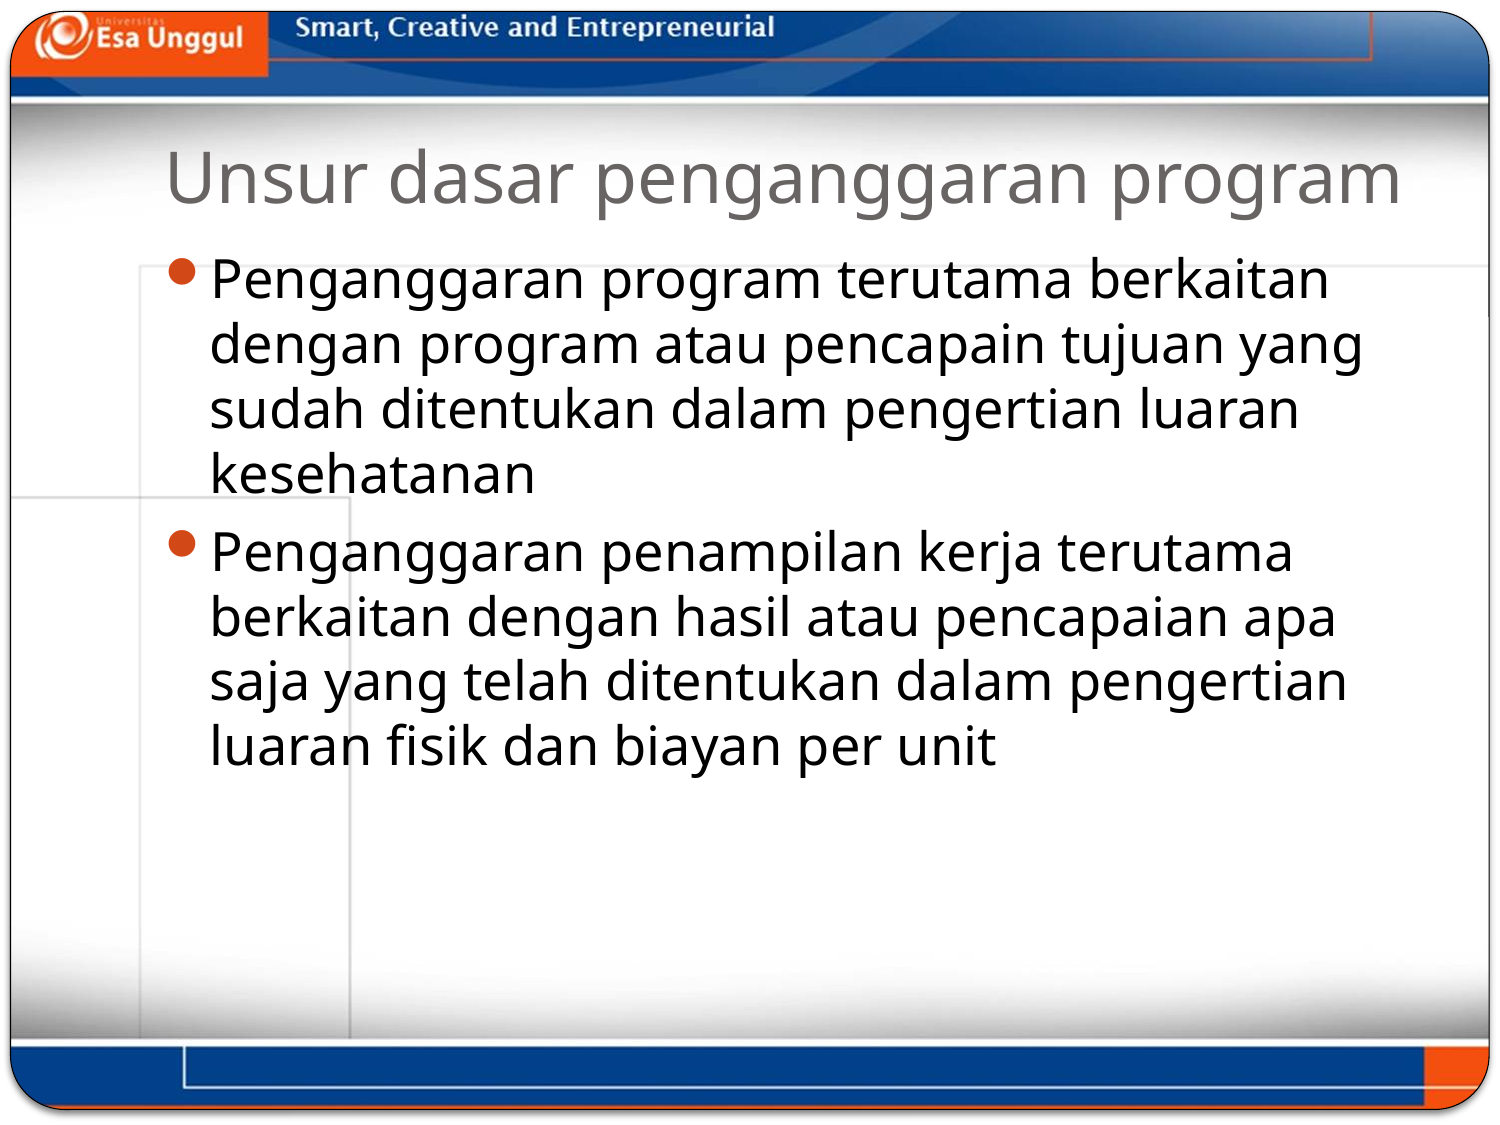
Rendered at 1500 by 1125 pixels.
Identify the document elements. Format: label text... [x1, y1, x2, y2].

list Penganggaran program terutama berkaitan dengan program atau pencapain tujuan yang sudah ditentukan dalam pengertian luaran kesehatanan Penganggaran penampilan kerja terutama berkaitan dengan hasil atau pencapaian apa saja yang telah ditentukan dalam pengertian luaran fisik dan biayan per unit [150, 237, 1425, 988]
title Unsur dasar penganggaran program [150, 45, 1425, 233]
picture [12, 12, 1488, 1108]
